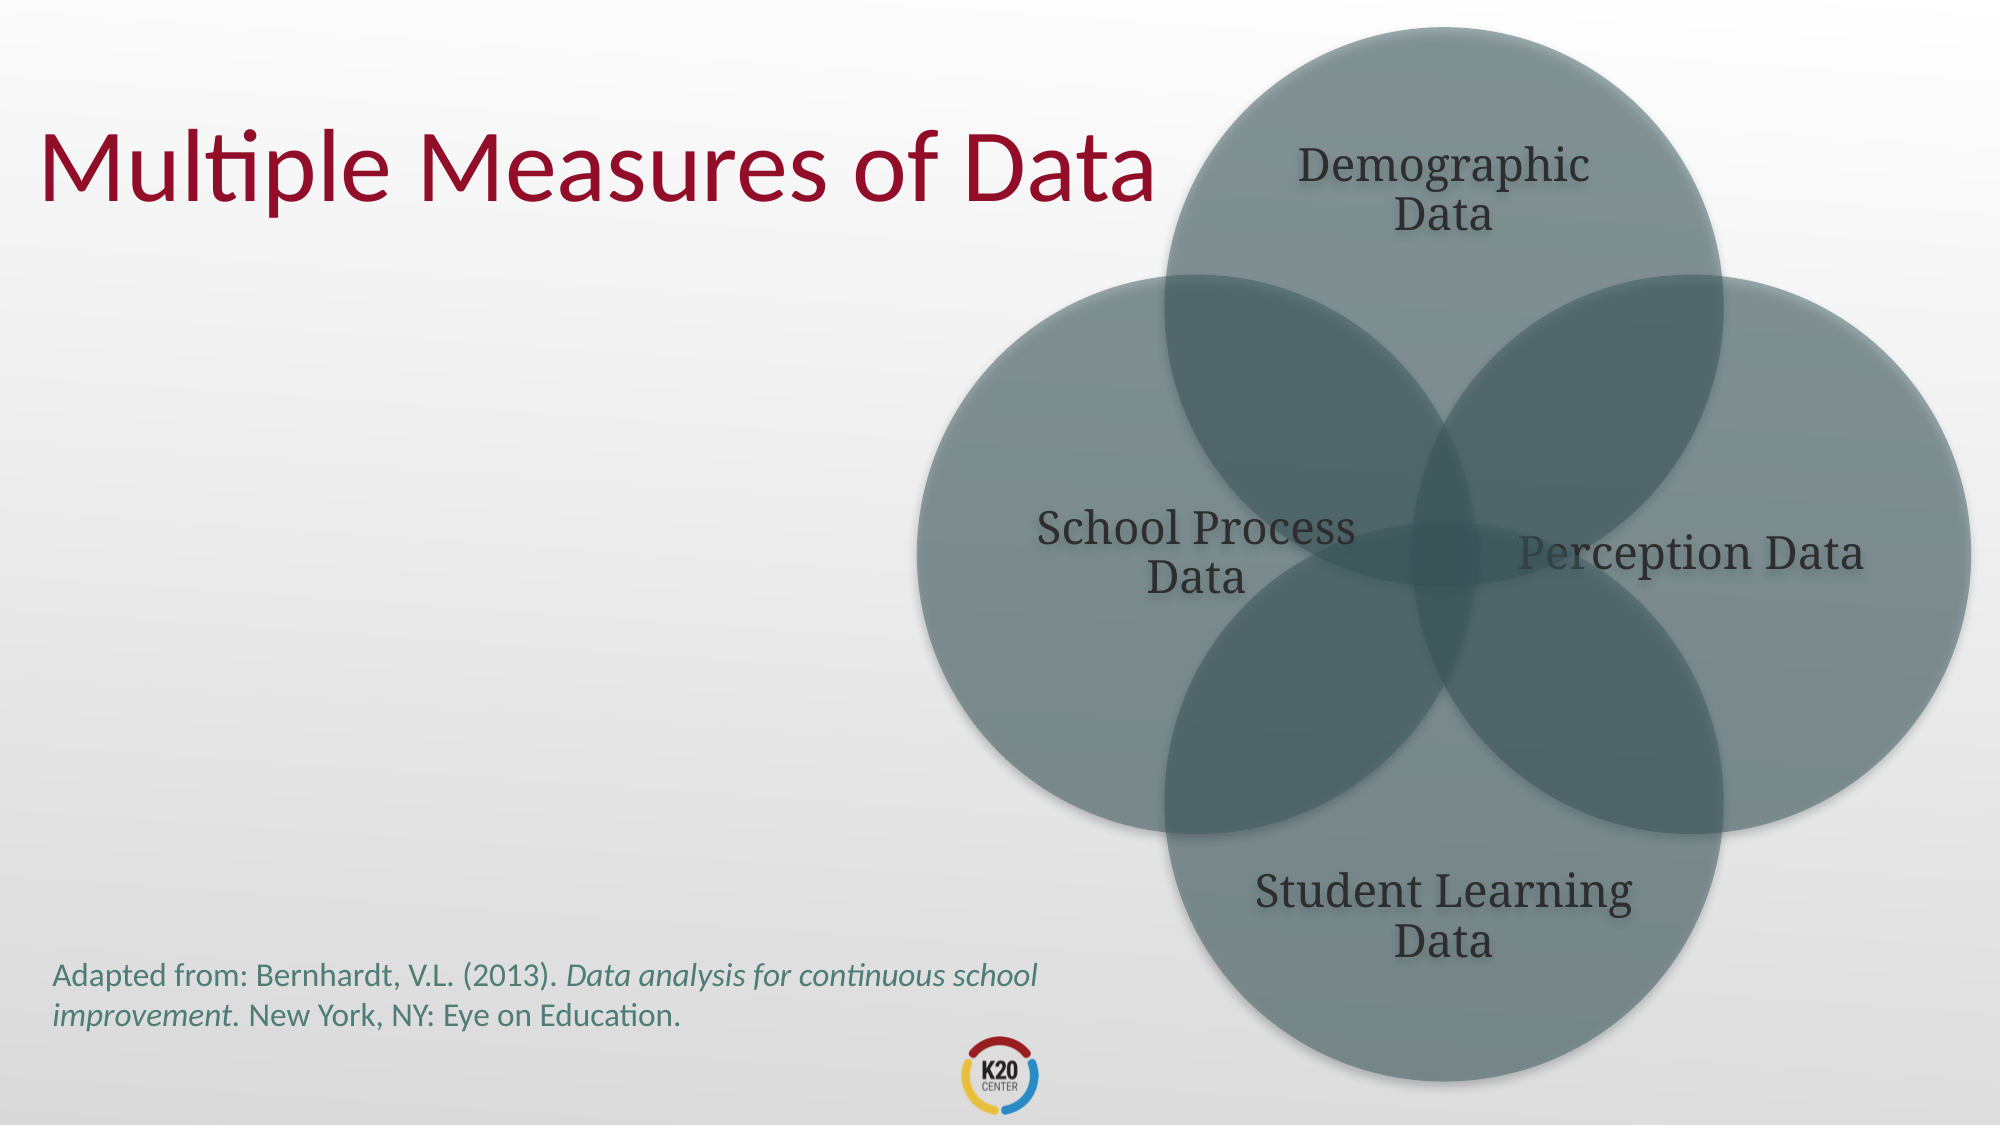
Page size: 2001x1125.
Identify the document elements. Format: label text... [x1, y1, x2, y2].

text_box Adapted from: Bernhardt, V.L. (2013). Data analysis for continuous school improvement. New York, NY: Eye on Education. [37, 946, 766, 1041]
title Multiple Measures of Data [37, 16, 773, 223]
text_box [773, 16, 2000, 1093]
picture [961, 1102, 1039, 1115]
